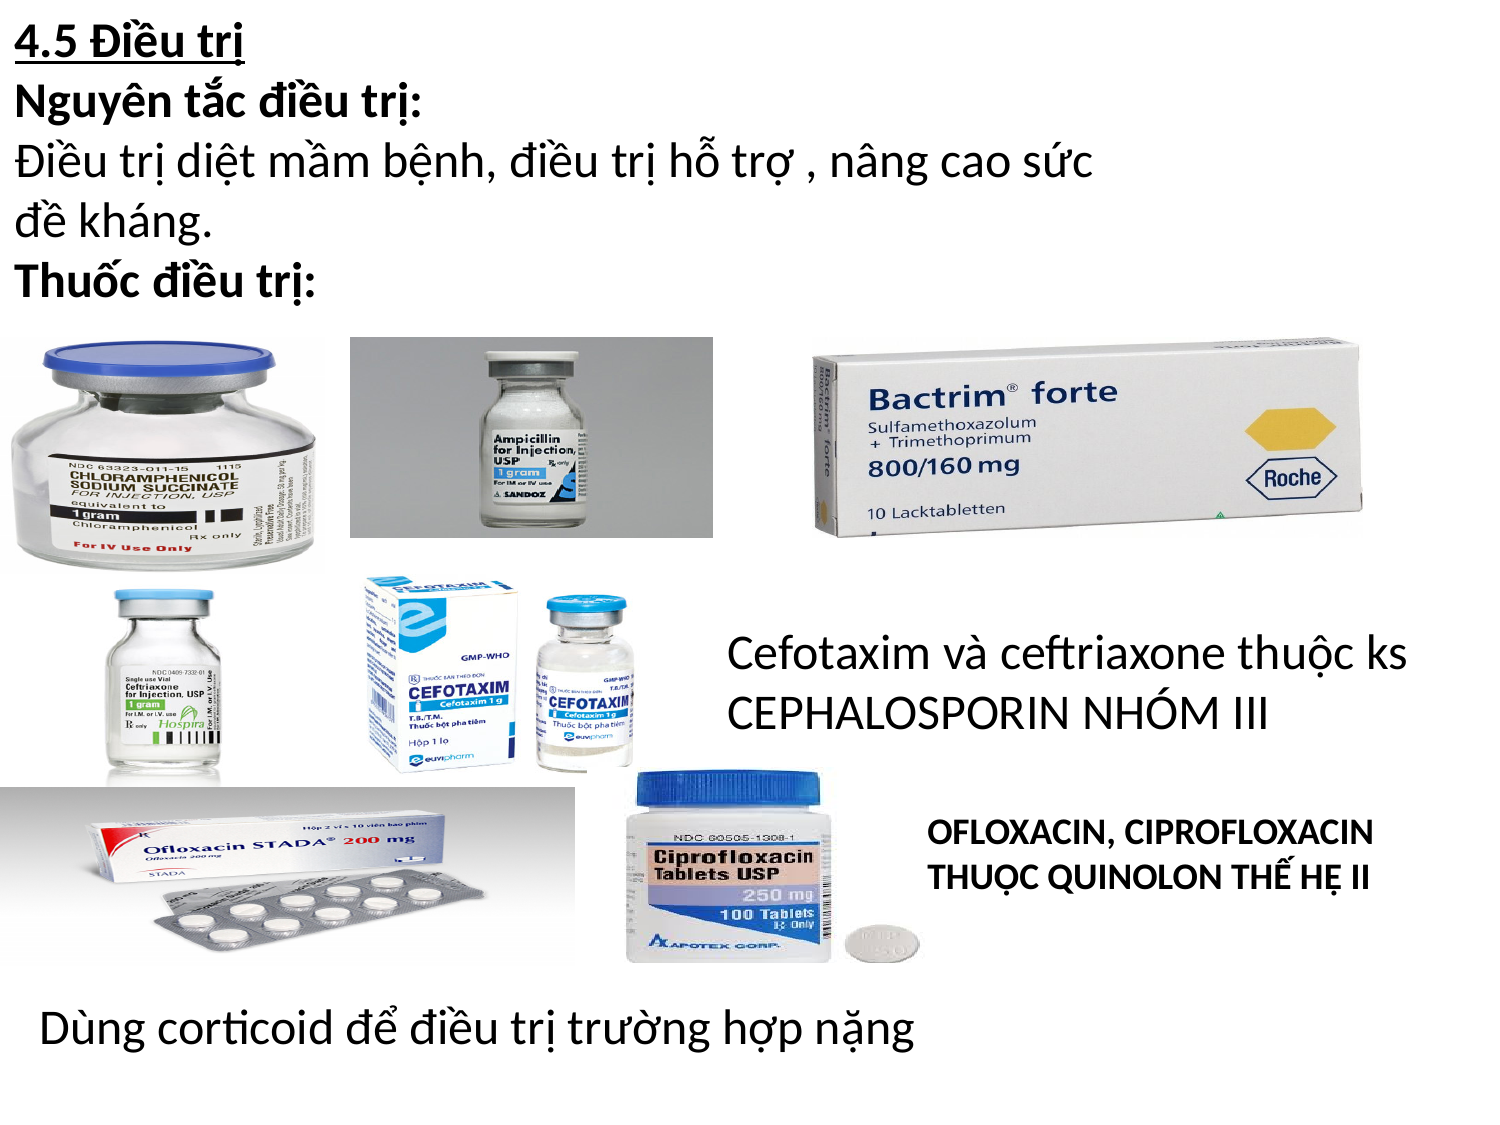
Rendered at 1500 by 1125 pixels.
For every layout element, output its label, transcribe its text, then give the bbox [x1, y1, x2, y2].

text_box OFLOXACIN, CIPROFLOXACIN THUỘC QUINOLON THẾ HỆ II [937, 799, 1425, 905]
text_box 4.5 Điều trị Nguyên tắc điều trị: Điều trị diệt mầm bệnh, điều trị hỗ trợ , nâng cao sức đề kháng. Thuốc điều trị: [0, 0, 1113, 360]
picture [0, 337, 933, 966]
text_box Dùng corticoid để điều trị trường hợp nặng [24, 987, 1313, 1063]
picture [349, 337, 713, 538]
text_box Cefotaxim và ceftriaxone thuộc ks CEPHALOSPORIN NHÓM III [712, 612, 1500, 748]
picture [812, 337, 1363, 538]
